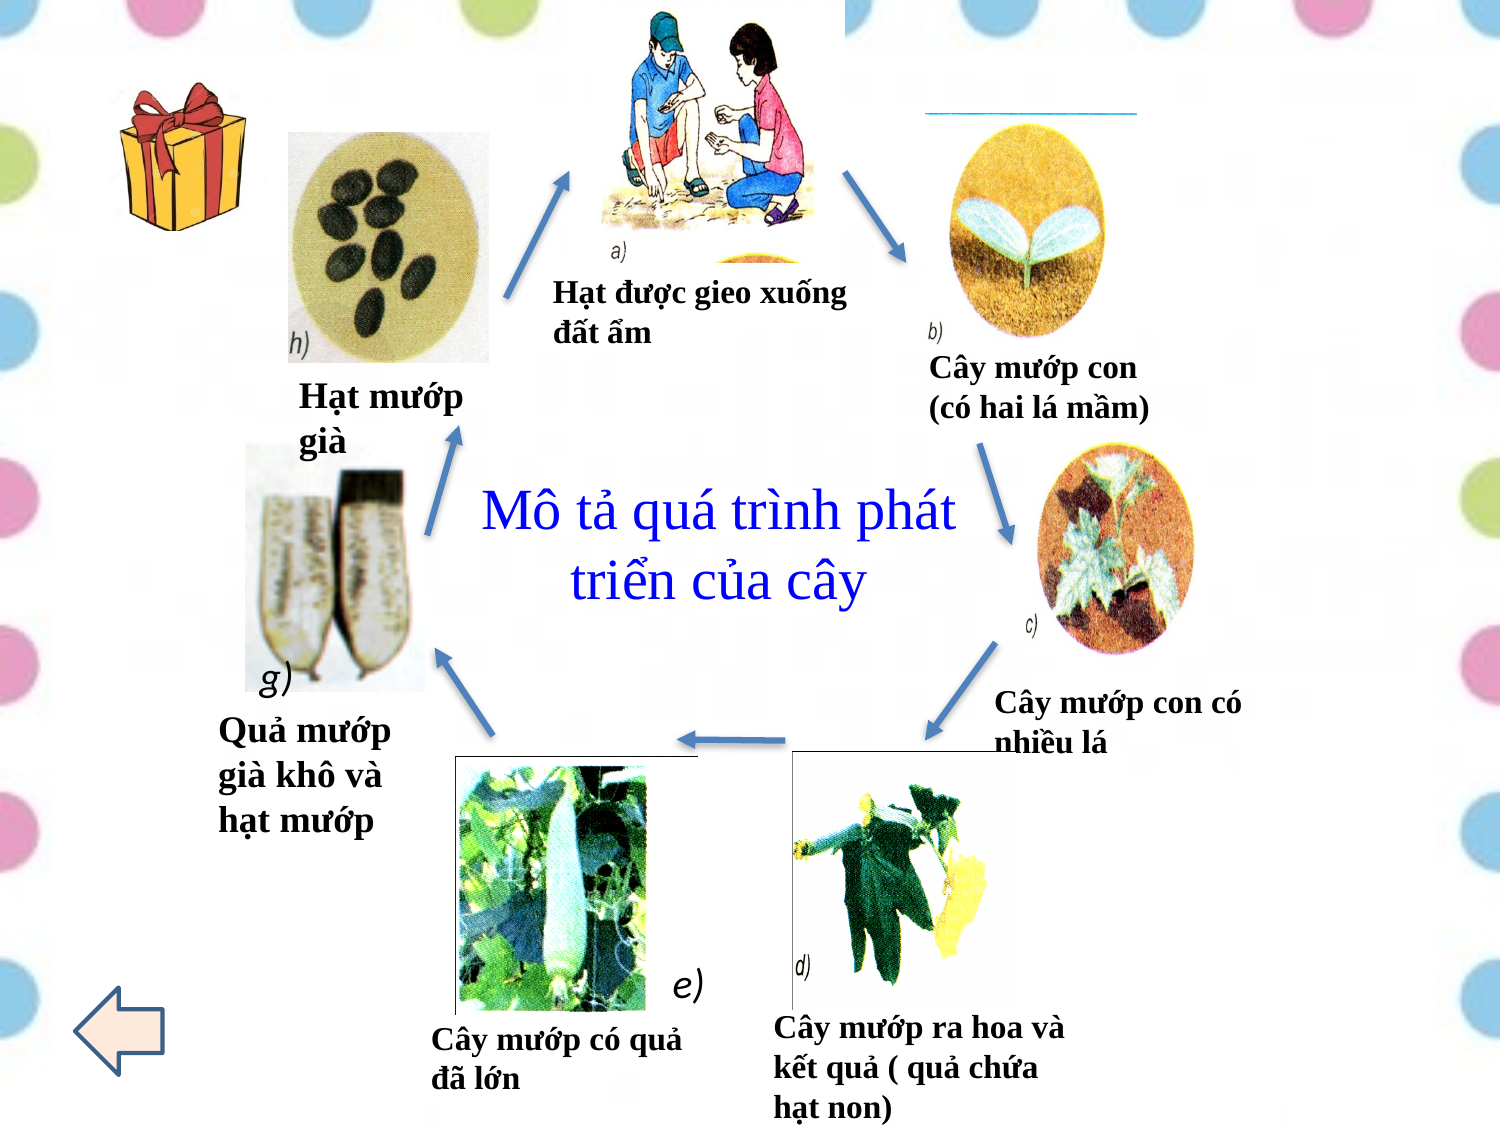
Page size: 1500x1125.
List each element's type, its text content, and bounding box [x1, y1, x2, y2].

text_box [244, 425, 429, 709]
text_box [924, 642, 996, 741]
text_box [505, 170, 570, 299]
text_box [844, 171, 907, 264]
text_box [455, 756, 721, 1015]
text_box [426, 424, 460, 536]
text_box Quả mướp già khô và hạt mướp [203, 697, 456, 847]
text_box [72, 985, 165, 1077]
text_box Cây mướp có quả đã lớn [416, 1009, 703, 1104]
text_box Mô tả quá trình phát triển của cây [445, 460, 993, 622]
text_box Cây mướp con có nhiều lá [997, 672, 1303, 768]
picture [0, 0, 1500, 1125]
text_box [979, 443, 1013, 546]
text_box Hạt được gieo xuống đất ẩm [538, 263, 874, 358]
text_box Hạt mướp già [284, 363, 498, 460]
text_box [434, 647, 494, 737]
text_box Cây mướp ra hoa và kết quả ( quả chứa hạt non) [758, 997, 1094, 1125]
text_box Cây mướp con (có hai lá mầm) [914, 337, 1208, 433]
